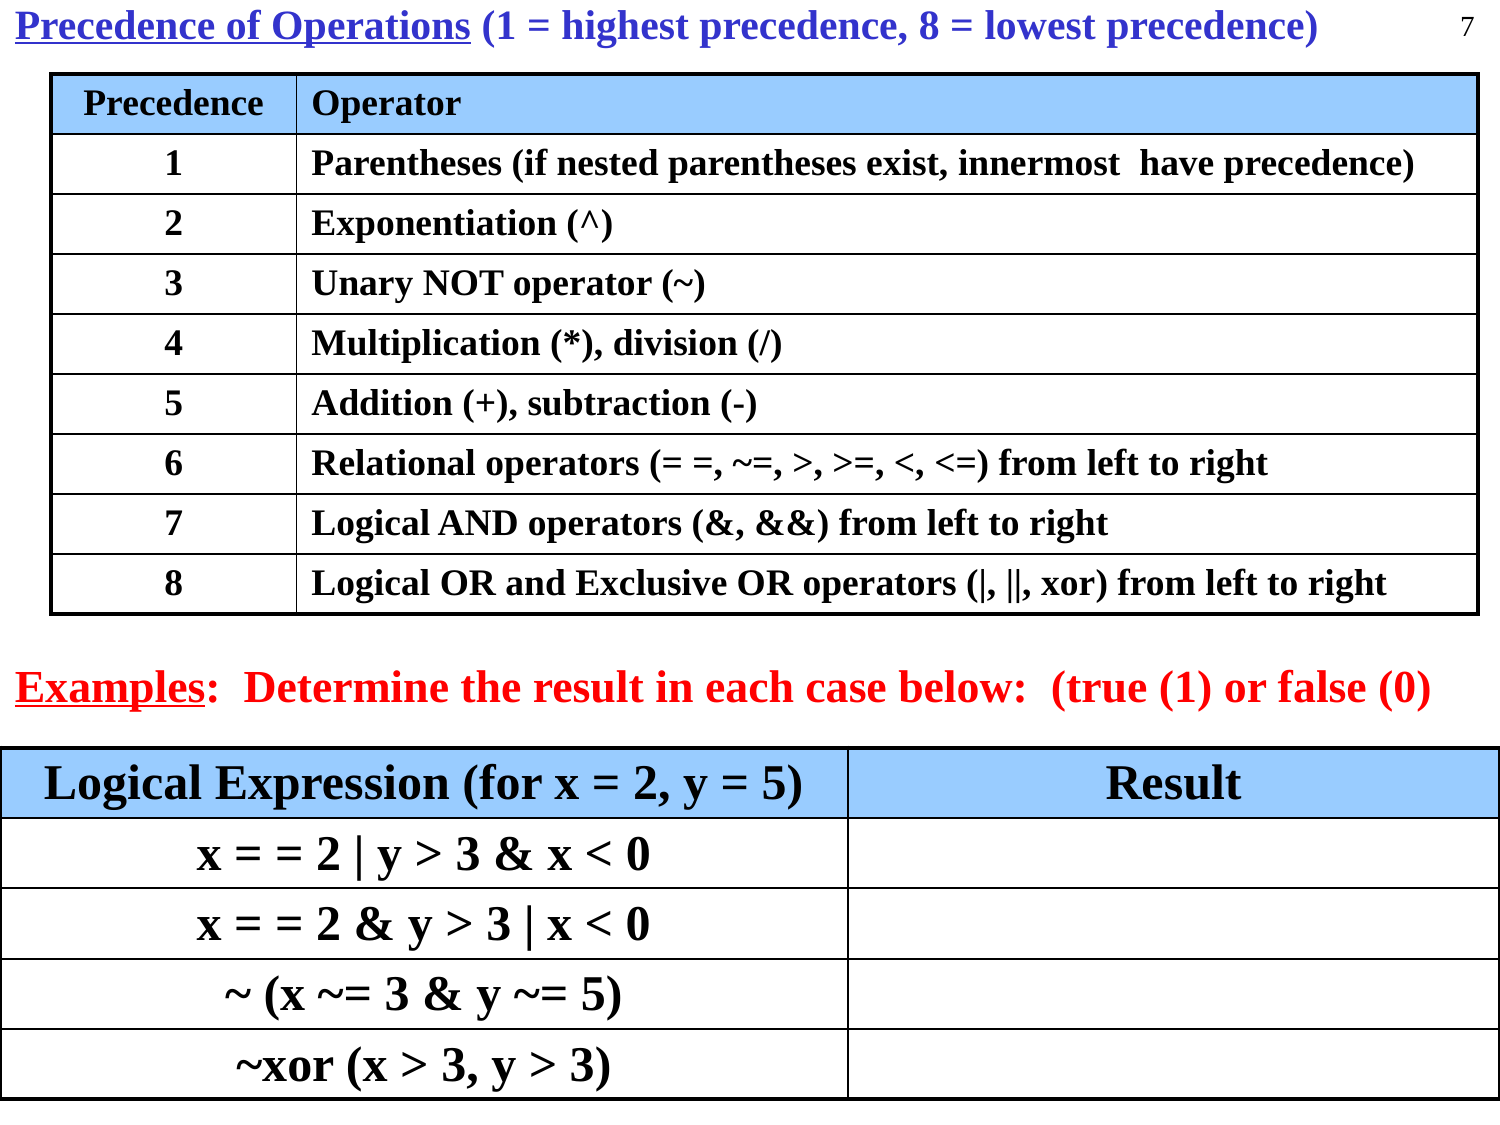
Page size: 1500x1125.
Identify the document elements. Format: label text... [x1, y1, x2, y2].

table_cell Relational operators (= =, ~=, >, >=, <, <=) from left to right [297, 435, 1476, 493]
table_header Logical Expression (for x = 2, y = 5) [2, 750, 847, 817]
table_cell [849, 960, 1498, 1028]
table_cell [849, 819, 1498, 887]
table_cell 6 [53, 435, 296, 493]
table_cell Multiplication (*), division (/) [297, 315, 1476, 373]
table_cell [849, 1030, 1498, 1097]
table_cell ~xor (x > 3, y > 3) [2, 1030, 847, 1097]
text_box Precedence of Operations (1 = highest precedence, 8 = lowest precedence) [0, 0, 1500, 75]
table_header Precedence [53, 76, 296, 133]
table_cell Logical OR and Exclusive OR operators (|, ||, xor) from left to right [297, 555, 1476, 612]
table_cell x = = 2 | y > 3 & x < 0 [2, 819, 847, 887]
table_cell 2 [53, 195, 296, 253]
table_cell 7 [53, 495, 296, 553]
table_cell Parentheses (if nested parentheses exist, innermost have precedence) [297, 135, 1476, 193]
table_cell ~ (x ~= 3 & y ~= 5) [2, 960, 847, 1028]
text_box Examples: Determine the result in each case below: (true (1) or false (0) [0, 659, 1500, 718]
table_cell Addition (+), subtraction (-) [297, 375, 1476, 433]
table_cell Unary NOT operator (~) [297, 255, 1476, 313]
table_cell 4 [53, 315, 296, 373]
table_cell [849, 889, 1498, 958]
table_cell 1 [53, 135, 296, 193]
table_cell x = = 2 & y > 3 | x < 0 [2, 889, 847, 958]
table_cell 5 [53, 375, 296, 433]
table_cell Exponentiation (^) [297, 195, 1476, 253]
table_cell Logical AND operators (&, &&) from left to right [297, 495, 1476, 553]
table_header Result [849, 750, 1498, 817]
table_cell 3 [53, 255, 296, 313]
table_cell 8 [53, 555, 296, 612]
table_header Operator [297, 76, 1476, 133]
